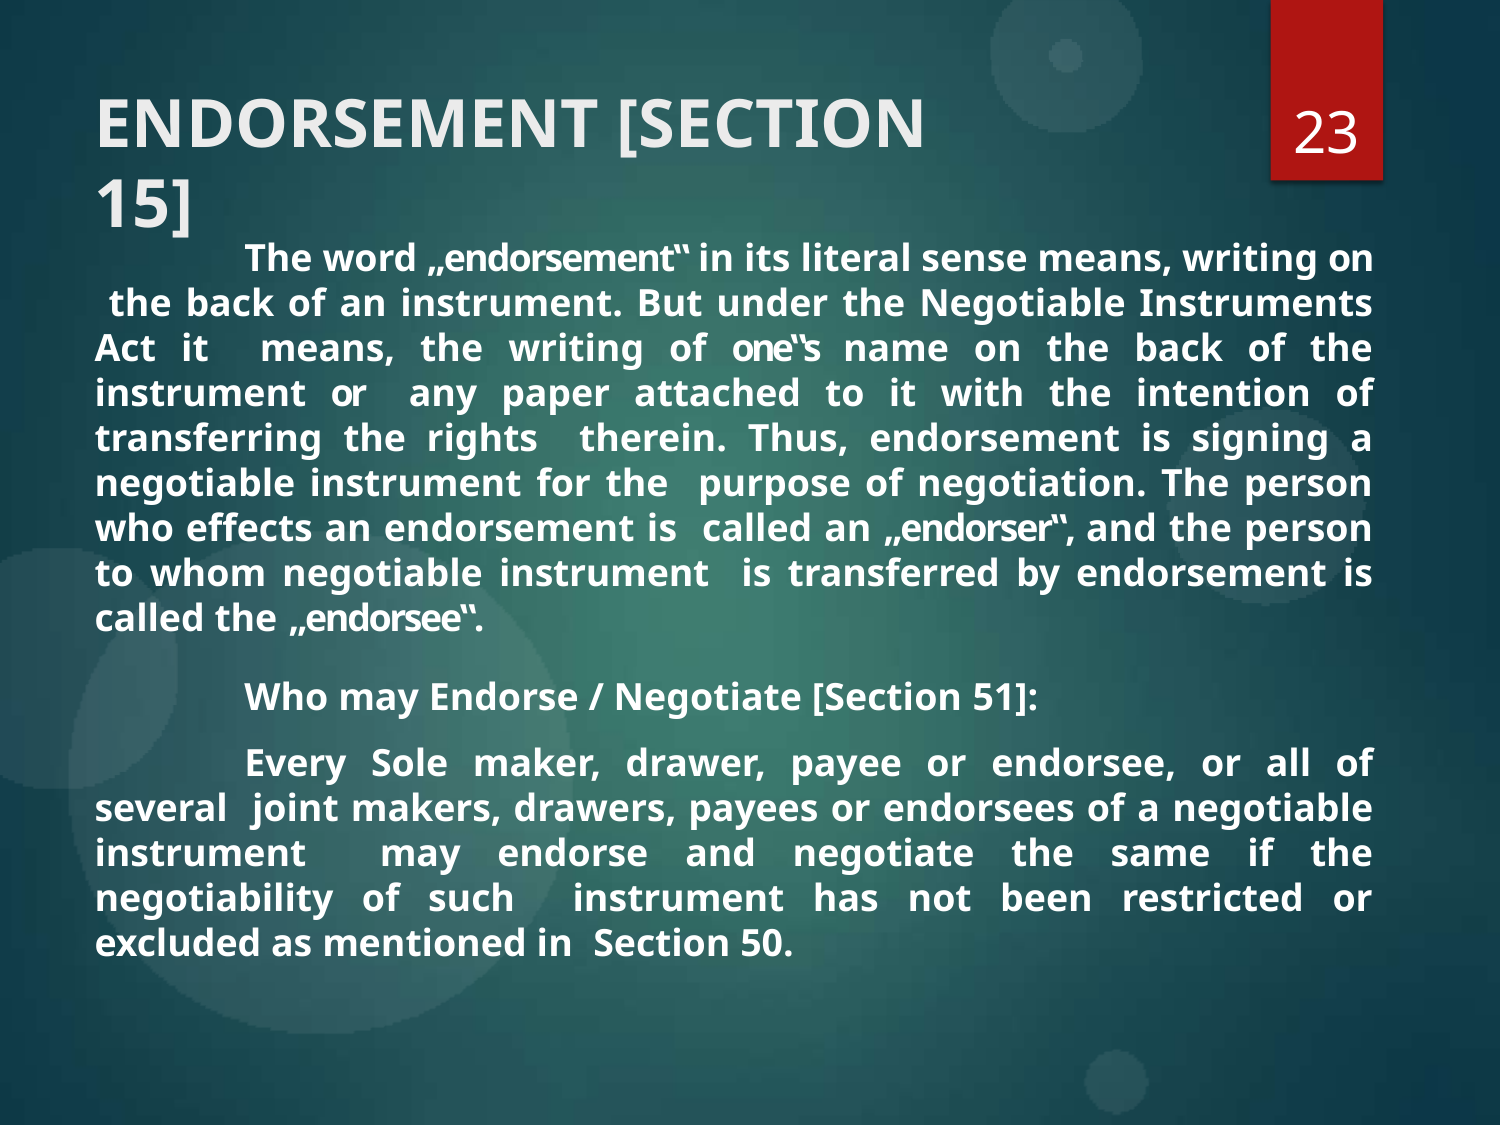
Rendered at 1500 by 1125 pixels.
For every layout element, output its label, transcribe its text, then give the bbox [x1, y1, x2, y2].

picture [0, 0, 1500, 1125]
text_box The word „endorsement‟ in its literal sense means, writing on the back of an instrument. But under the Negotiable Instruments Act it means, the writing of one‟s name on the back of the instrument or any paper attached to it with the intention of transferring the rights therein. Thus, endorsement is signing a negotiable instrument for the purpose of negotiation. The person who effects an endorsement is called an „endorser‟, and the person to whom negotiable instrument is transferred by endorsement is called the „endorsee‟. Who may Endorse / Negotiate [Section 51]: Every Sole maker, drawer, payee or endorsee, or all of several joint makers, drawers, payees or endorsees of a negotiable instrument may endorse and negotiate the same if the negotiability of such instrument has not been restricted or excluded as mentioned in Section 50. [92, 232, 1374, 965]
title ENDORSEMENT [SECTION 15] [92, 78, 992, 232]
text_box 23 [1291, 93, 1361, 166]
